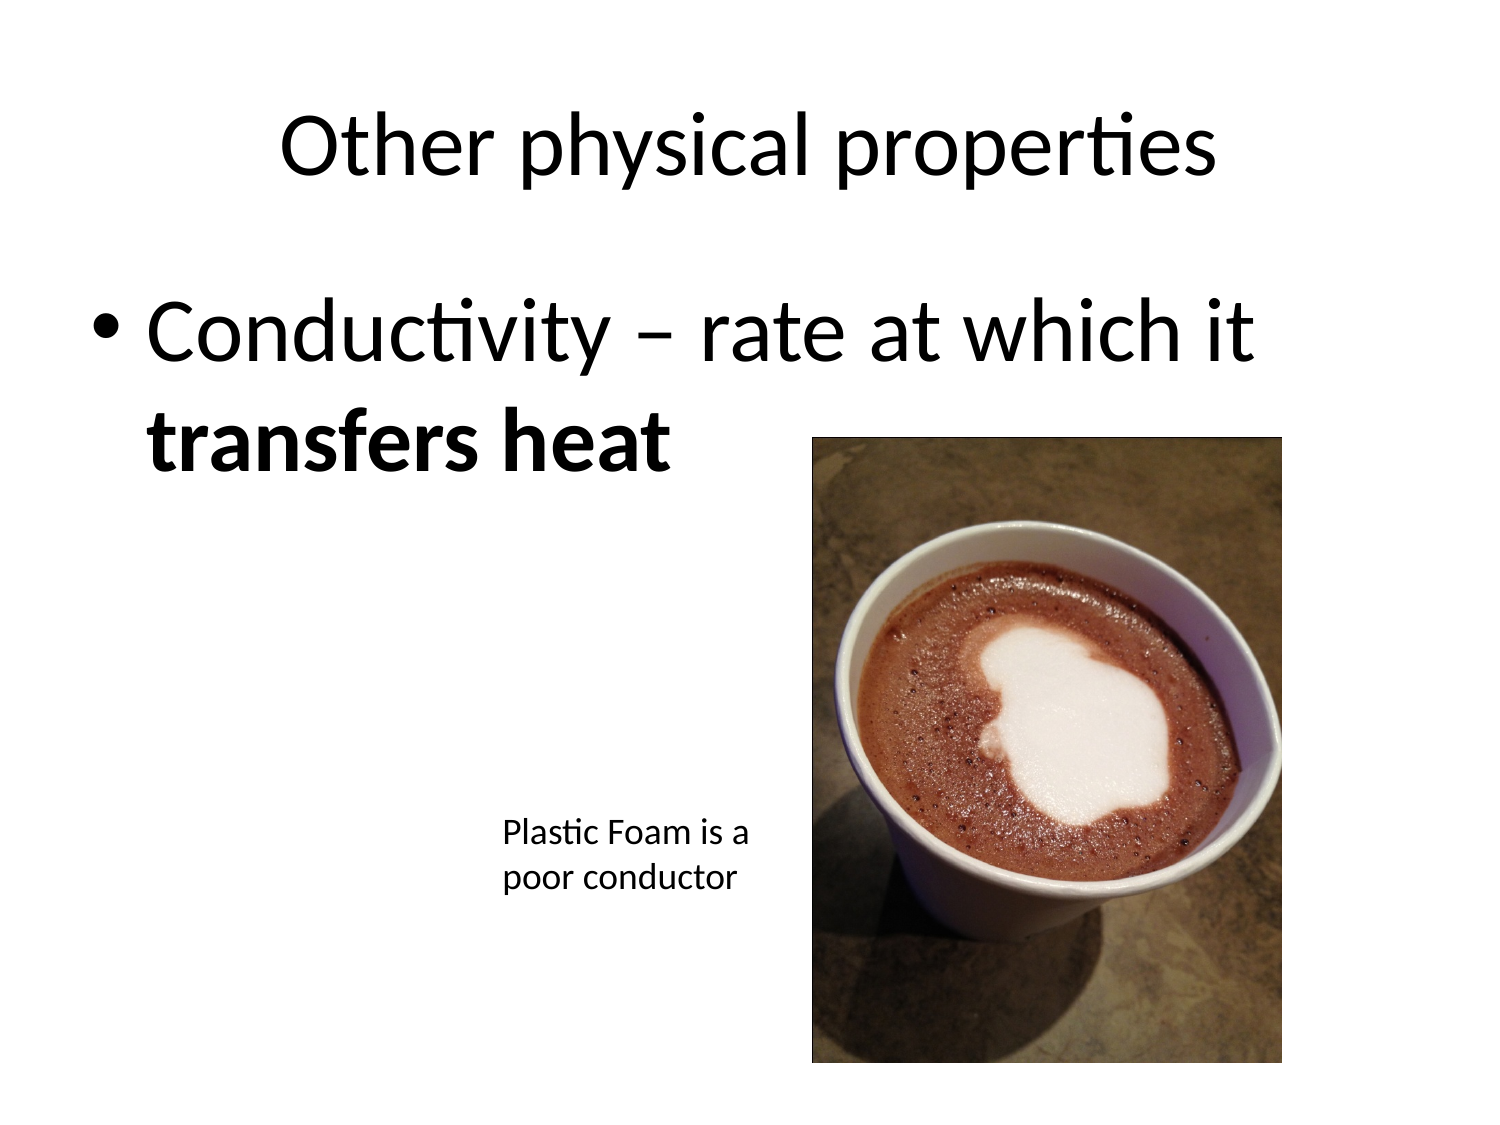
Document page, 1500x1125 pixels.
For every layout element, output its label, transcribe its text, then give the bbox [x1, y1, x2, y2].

title Other physical properties [75, 45, 1425, 233]
text_box Plastic Foam is a poor conductor [487, 799, 800, 905]
picture [812, 437, 1282, 1063]
list Conductivity – rate at which it transfers heat [75, 262, 1425, 1005]
